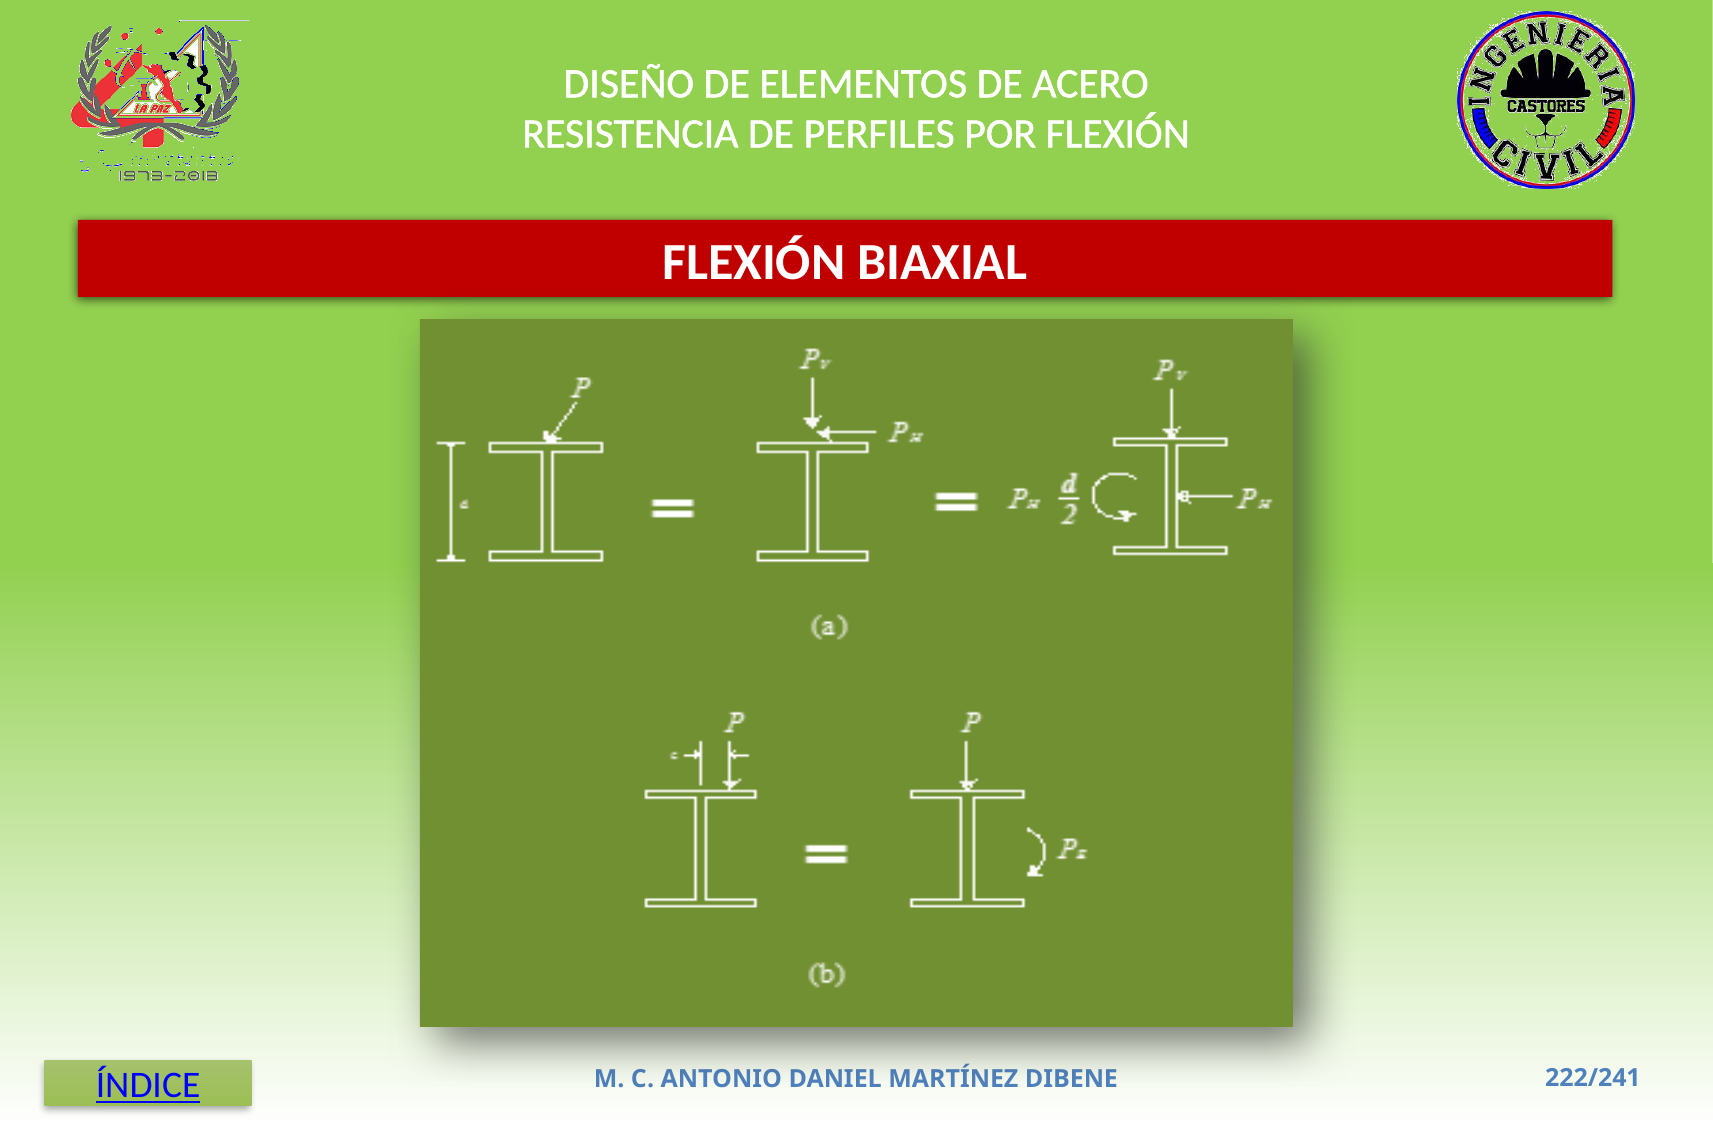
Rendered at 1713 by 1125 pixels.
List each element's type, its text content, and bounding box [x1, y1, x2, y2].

picture [1457, 11, 1635, 189]
picture [64, 11, 256, 189]
text_box FLEXIÓN BIAXIAL [77, 219, 1613, 297]
text_box ÍNDICE [44, 1060, 252, 1106]
text_box DISEÑO DE ELEMENTOS DE ACERO RESISTENCIA DE PERFILES POR FLEXIÓN [283, 48, 1430, 163]
picture [419, 319, 1293, 1027]
text_box M. C. ANTONIO DANIEL MARTÍNEZ DIBENE [0, 1048, 1713, 1106]
